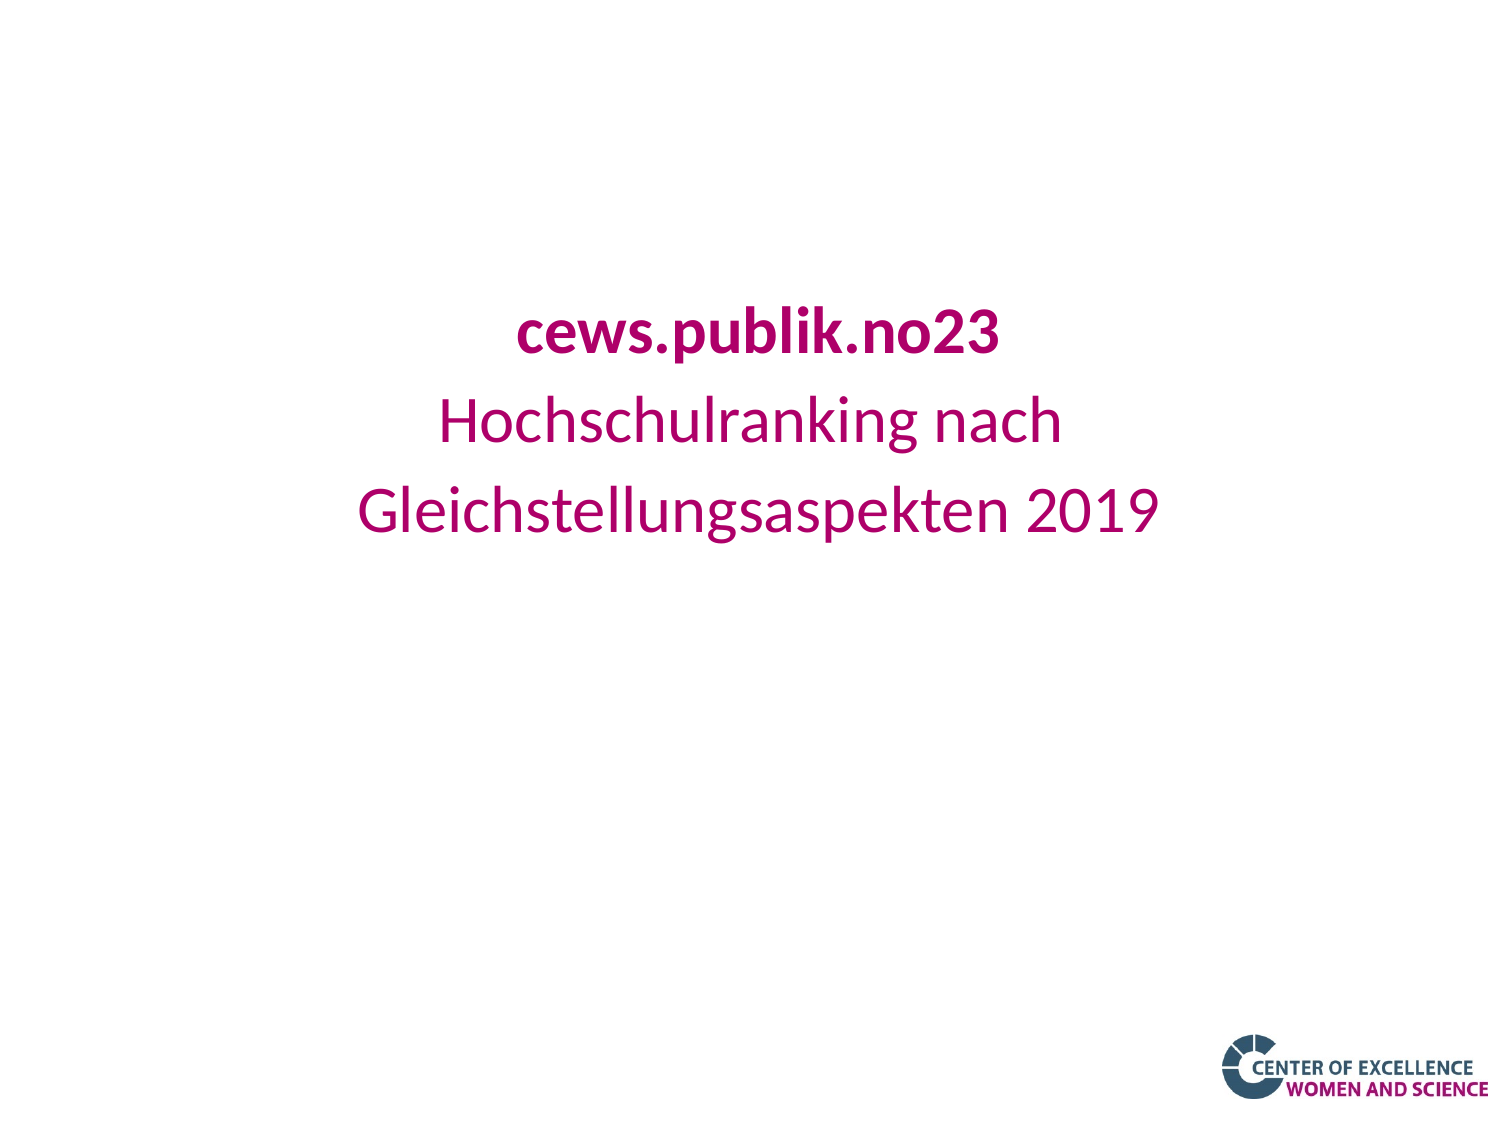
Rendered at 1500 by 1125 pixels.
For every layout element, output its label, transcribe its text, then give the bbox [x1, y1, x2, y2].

title cews.publik.no23 Hochschulranking nach Gleichstellungsaspekten 2019 [17, 266, 1500, 705]
picture [1222, 1034, 1488, 1099]
